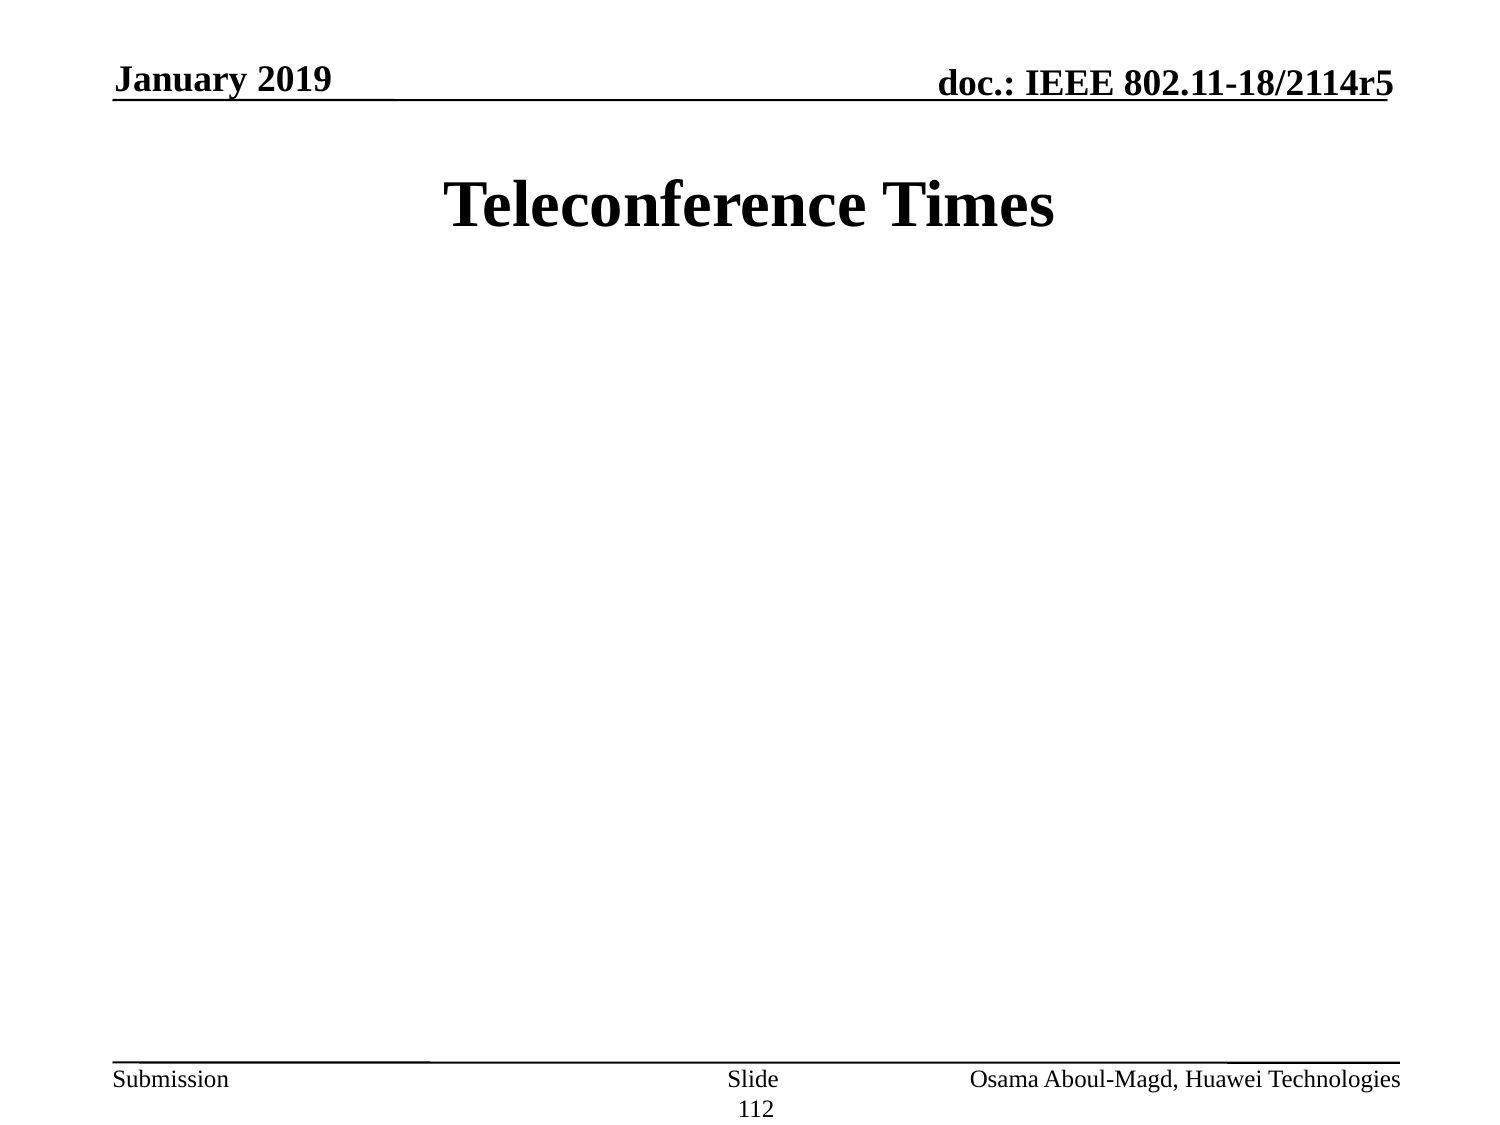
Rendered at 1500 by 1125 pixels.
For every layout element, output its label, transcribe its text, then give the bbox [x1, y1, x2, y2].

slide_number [114, 54, 423, 100]
slide_number Slide 112 [712, 1061, 800, 1123]
title Teleconference Times [112, 112, 1388, 288]
footer Osama Aboul-Magd, Huawei Technologies [878, 1061, 1402, 1093]
